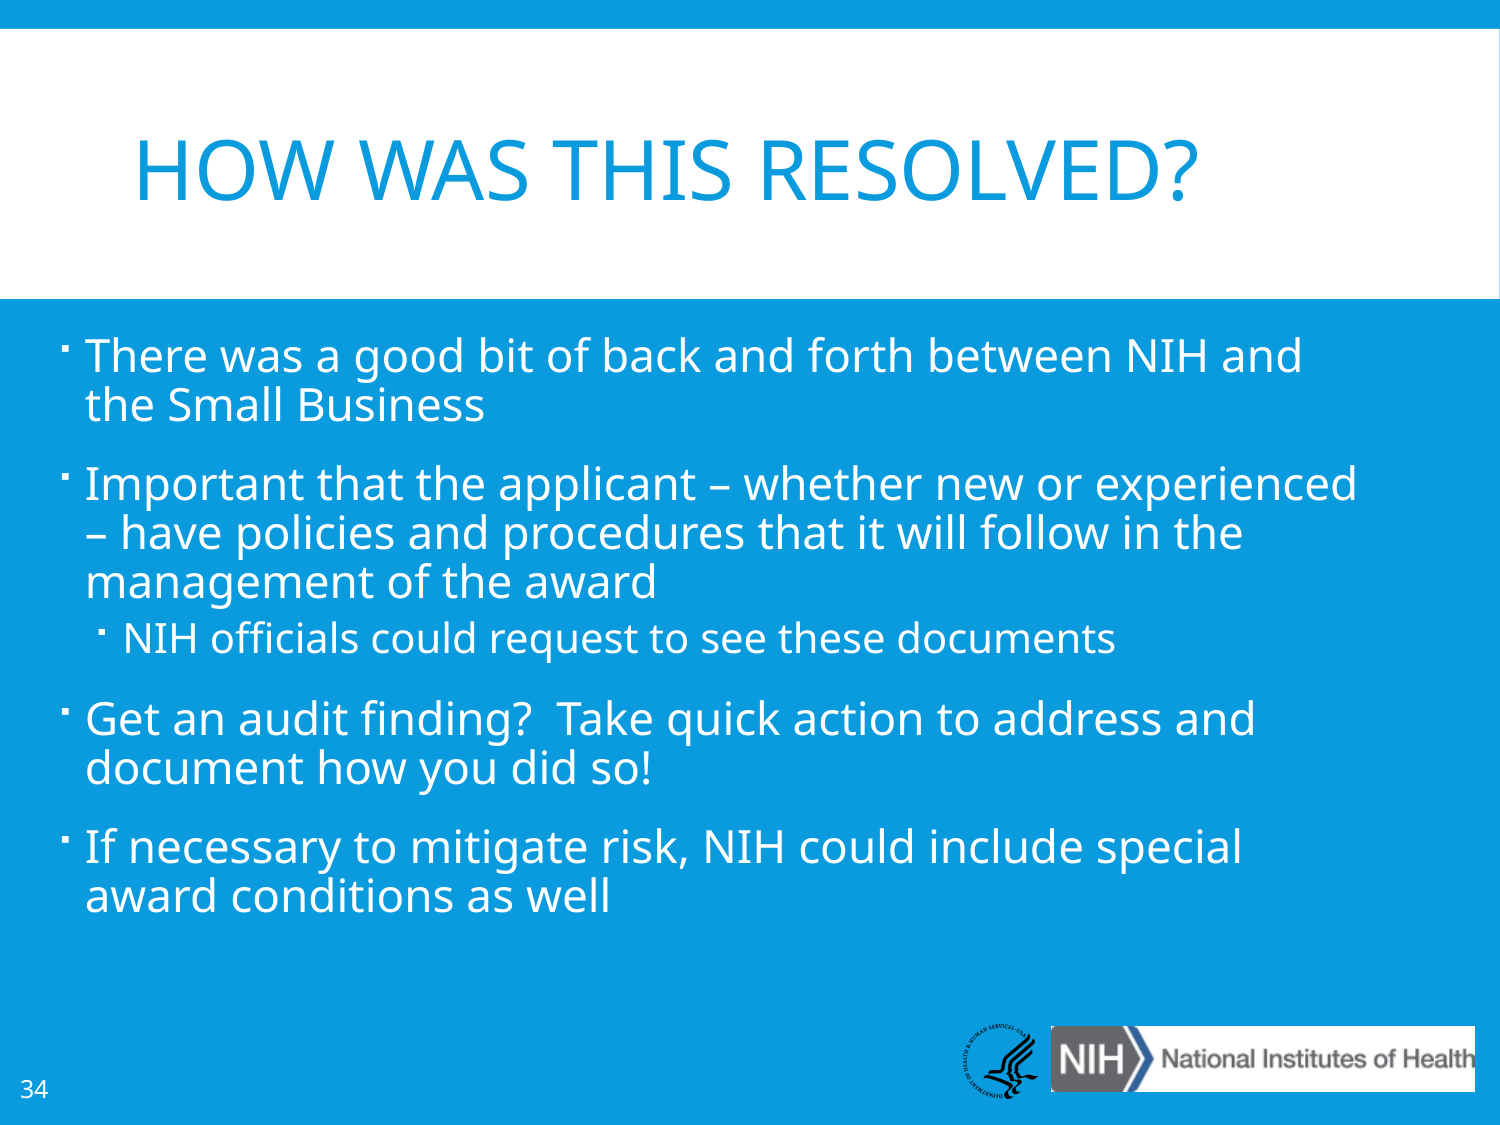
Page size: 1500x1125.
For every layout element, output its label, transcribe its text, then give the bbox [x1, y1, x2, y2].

list There was a good bit of back and forth between NIH and the Small Business Important that the applicant – whether new or experienced – have policies and procedures that it will follow in the management of the award NIH officials could request to see these documents Get an audit finding? Take quick action to address and document how you did so! If necessary to mitigate risk, NIH could include special award conditions as well [39, 324, 1378, 975]
slide_number 34 [12, 1060, 129, 1121]
picture [1052, 1027, 1474, 1091]
title How Was this resolved? [117, 87, 1382, 263]
